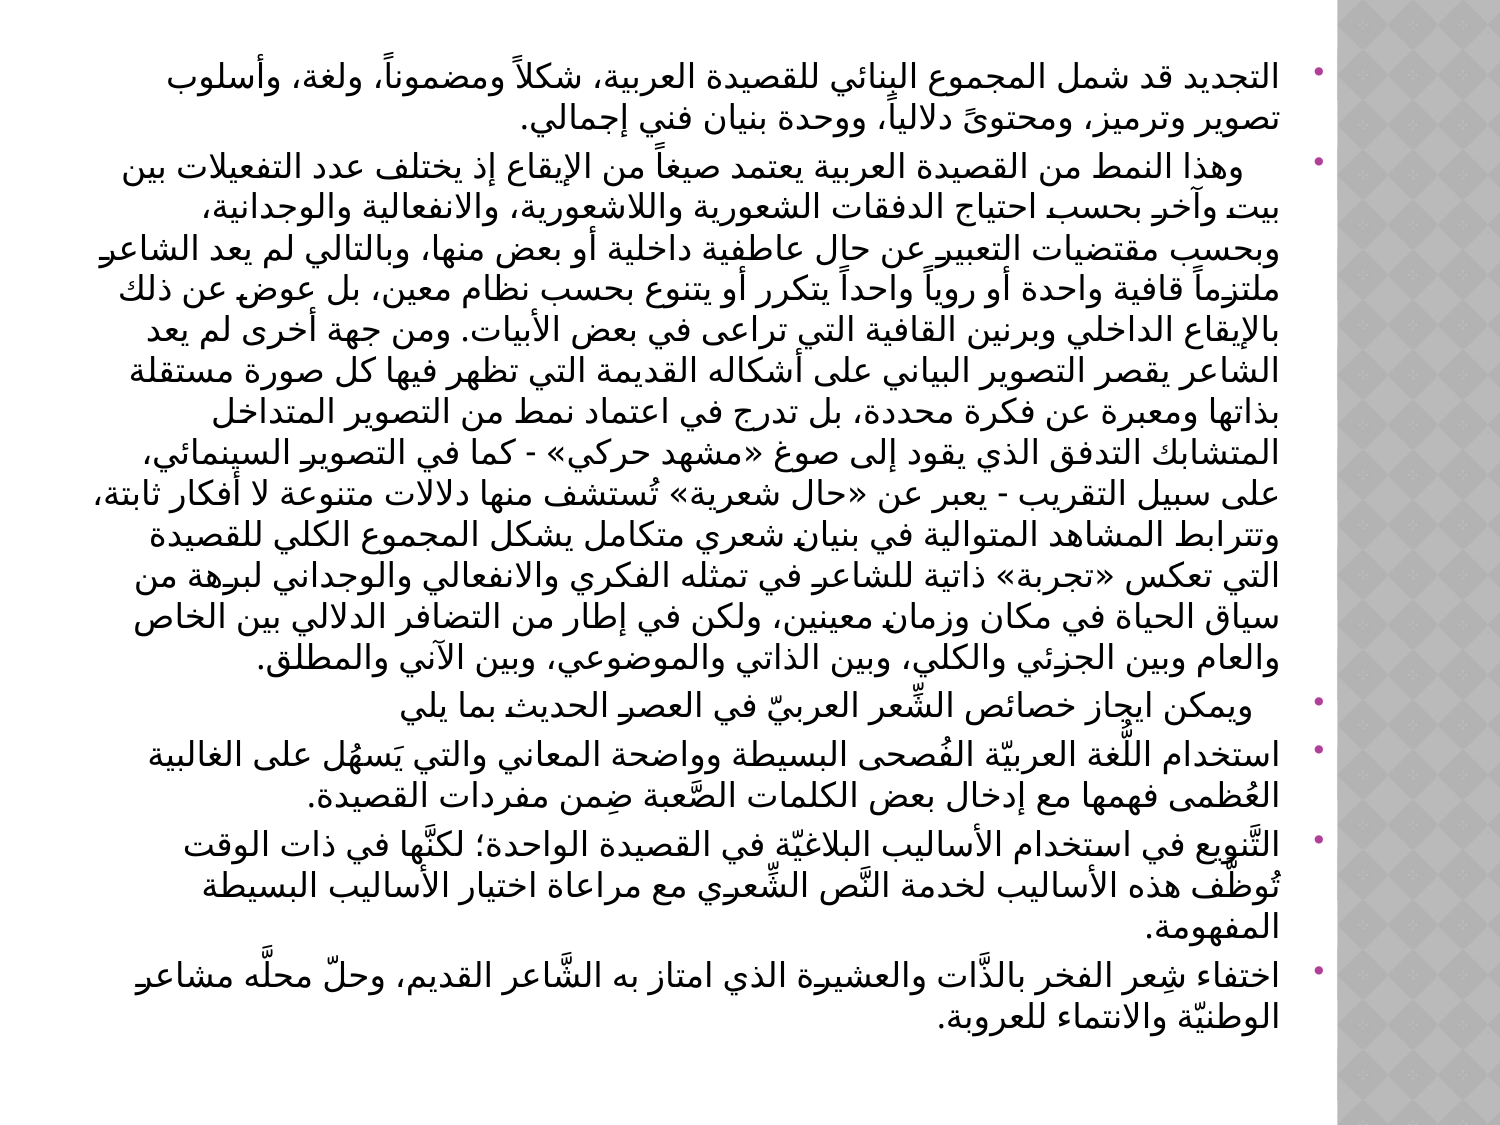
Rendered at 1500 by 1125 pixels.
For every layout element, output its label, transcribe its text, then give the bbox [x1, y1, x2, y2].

list التجديد قد شمل المجموع البنائي للقصيدة العربية، شكلاً ومضموناً، ولغة، وأسلوب تصوير وترميز، ومحتوىً دلالياً، ووحدة بنيان فني إجمالي. وهذا النمط من القصيدة العربية يعتمد صيغاً من الإيقاع إذ يختلف عدد التفعيلات بين بيت وآخر بحسب احتياج الدفقات الشعورية واللاشعورية، والانفعالية والوجدانية، وبحسب مقتضيات التعبير عن حال عاطفية داخلية أو بعض منها، وبالتالي لم يعد الشاعر ملتزماً قافية واحدة أو روياً واحداً يتكرر أو يتنوع بحسب نظام معين، بل عوض عن ذلك بالإيقاع الداخلي وبرنين القافية التي تراعى في بعض الأبيات. ومن جهة أخرى لم يعد الشاعر يقصر التصوير البياني على أشكاله القديمة التي تظهر فيها كل صورة مستقلة بذاتها ومعبرة عن فكرة محددة، بل تدرج في اعتماد نمط من التصوير المتداخل المتشابك التدفق الذي يقود إلى صوغ «مشهد حركي» - كما في التصوير السينمائي، على سبيل التقريب - يعبر عن «حال شعرية» تُستشف منها دلالات متنوعة لا أفكار ثابتة، وتترابط المشاهد المتوالية في بنيان شعري متكامل يشكل المجموع الكلي للقصيدة التي تعكس «تجربة» ذاتية للشاعر في تمثله الفكري والانفعالي والوجداني لبرهة من سياق الحياة في مكان وزمان معينين، ولكن في إطار من التضافر الدلالي بين الخاص والعام وبين الجزئي والكلي، وبين الذاتي والموضوعي، وبين الآني والمطلق. ويمكن ايجاز خصائص الشِّعر العربيّ في العصر الحديث بما يلي استخدام اللُّغة العربيّة الفُصحى البسيطة وواضحة المعاني والتي يَسهُل على الغالبية العُظمى فهمها مع إدخال بعض الكلمات الصَّعبة ضِمن مفردات القصيدة. التَّنويع في استخدام الأساليب البلاغيّة في القصيدة الواحدة؛ لكنَّها في ذات الوقت تُوظَّف هذه الأساليب لخدمة النَّص الشِّعري مع مراعاة اختيار الأساليب البسيطة المفهومة. اختفاء شِعر الفخر بالذَّات والعشيرة الذي امتاز به الشَّاعر القديم، وحلّ محلَّه مشاعر الوطنيّة والانتماء للعروبة. [75, 46, 1336, 1067]
